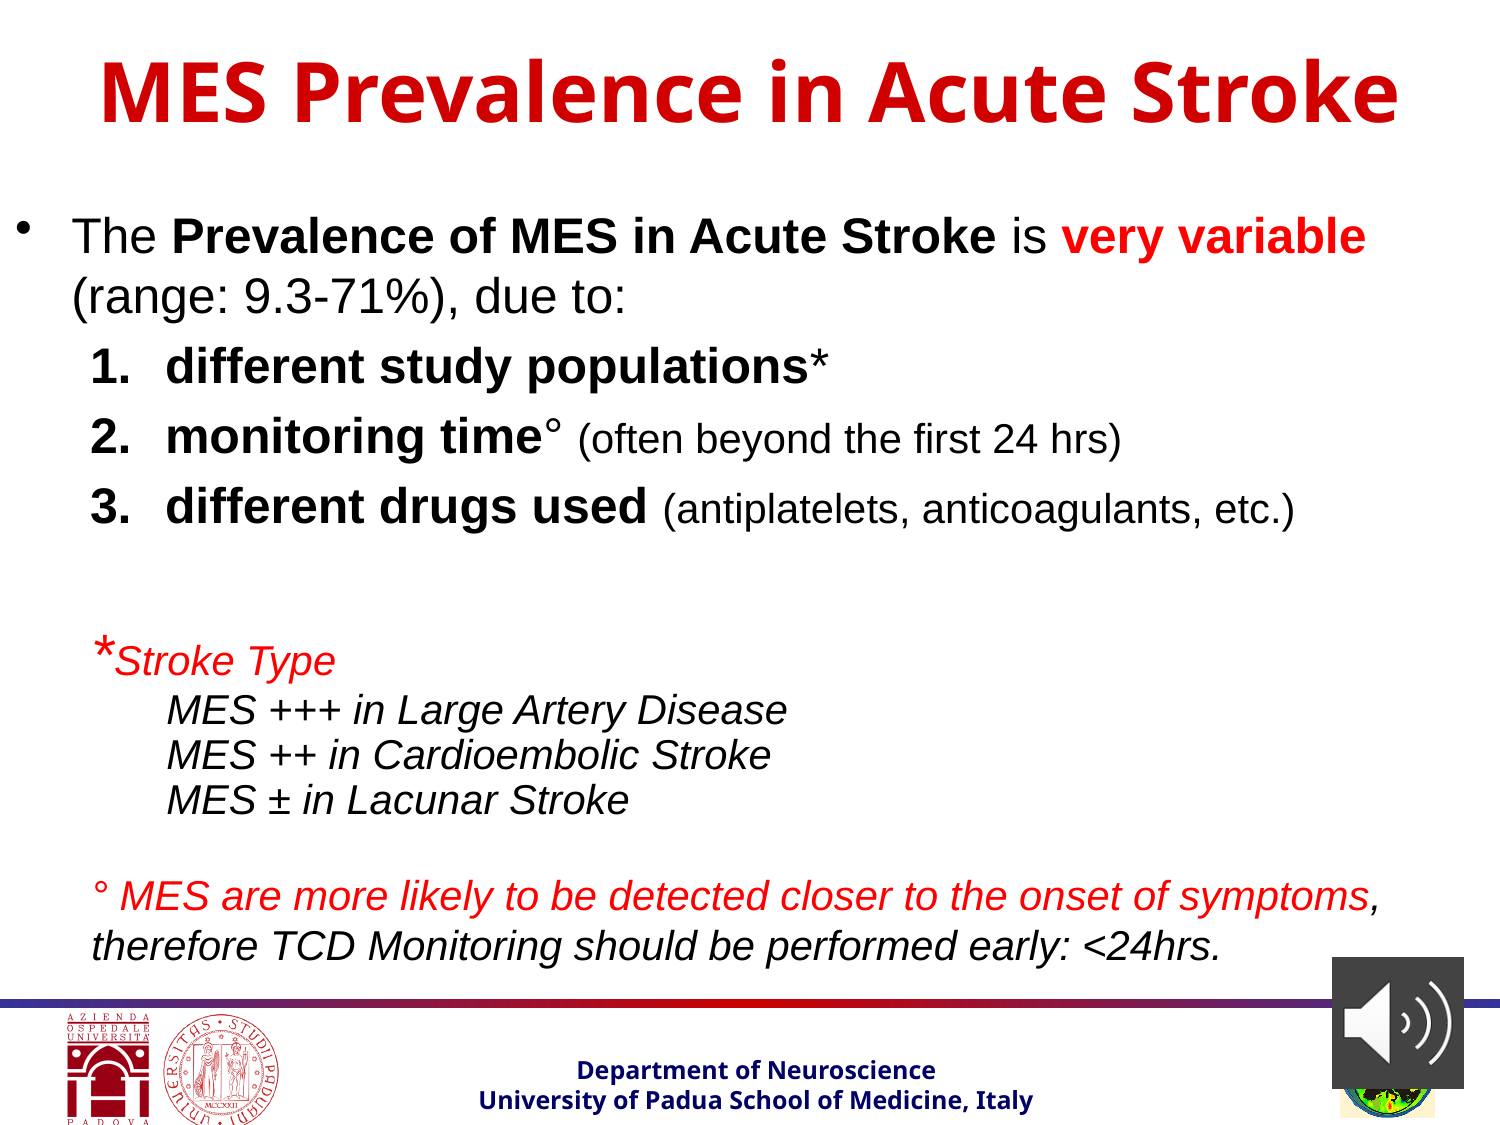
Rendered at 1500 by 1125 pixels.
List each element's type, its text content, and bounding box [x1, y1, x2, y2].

picture [64, 1011, 152, 1125]
text_box *Stroke Type MES +++ in Large Artery Disease MES ++ in Cardioembolic Stroke MES ± in Lacunar Stroke [76, 618, 827, 831]
text_box ° MES are more likely to be detected closer to the onset of symptoms, therefore TCD Monitoring should be performed early: <24hrs. [76, 861, 1471, 977]
picture [159, 1014, 283, 1125]
list The Prevalence of MES in Acute Stroke is very variable (range: 9.3-71%), due to: different study populations* monitoring time° (often beyond the first 24 hrs) different drugs used (antiplatelets, anticoagulants, etc.) [0, 196, 1500, 693]
picture [1330, 955, 1465, 1118]
title MES Prevalence in Acute Stroke [0, 0, 1500, 183]
